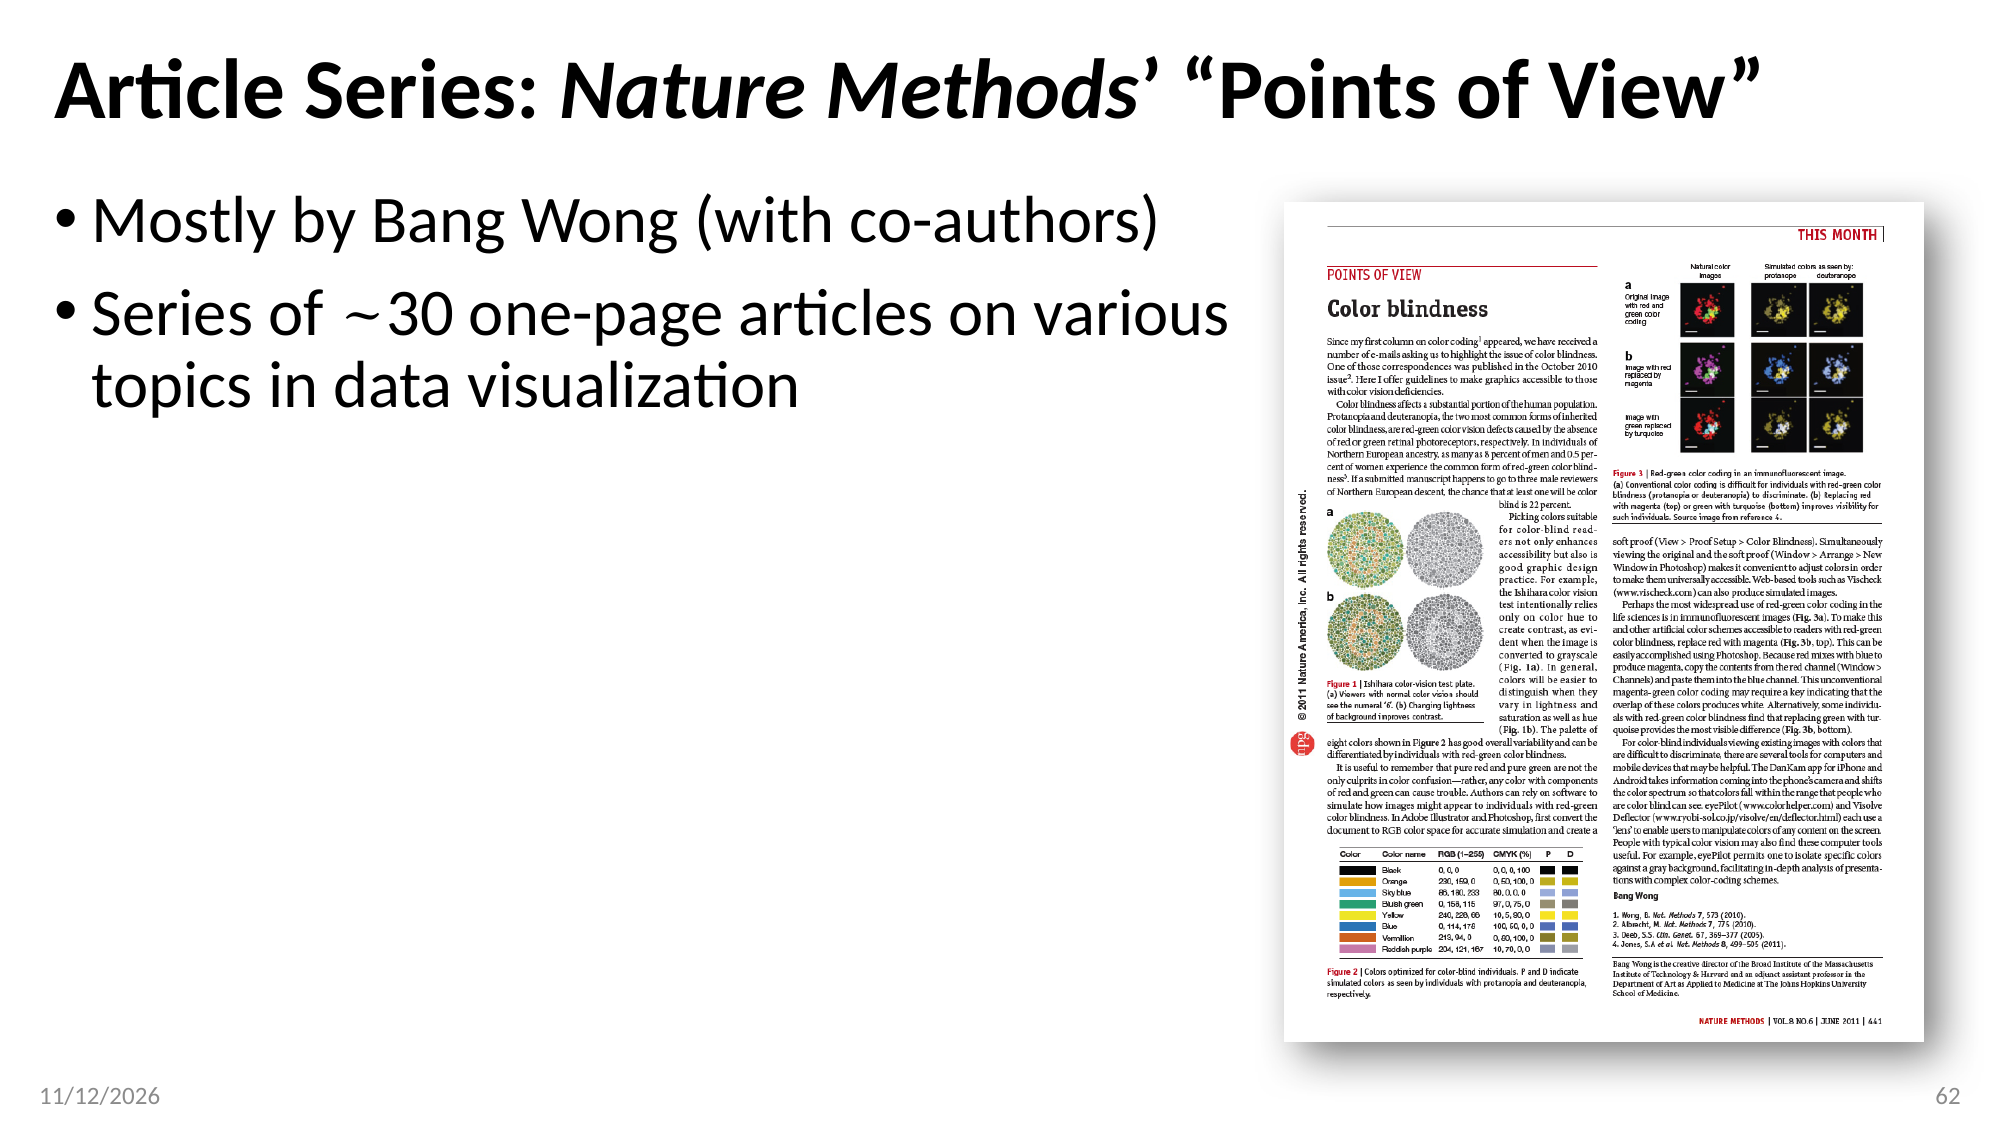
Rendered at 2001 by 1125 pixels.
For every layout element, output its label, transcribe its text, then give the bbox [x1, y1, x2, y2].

list Mostly by Bang Wong (with co-authors) Series of ~30 one-page articles on various topics in data visualization [39, 177, 1255, 1065]
picture [1284, 202, 1924, 1042]
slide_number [39, 1064, 490, 1125]
title Article Series: Nature Methods’ “Points of View” [39, 37, 1961, 145]
slide_number 62 [1510, 1064, 1961, 1125]
